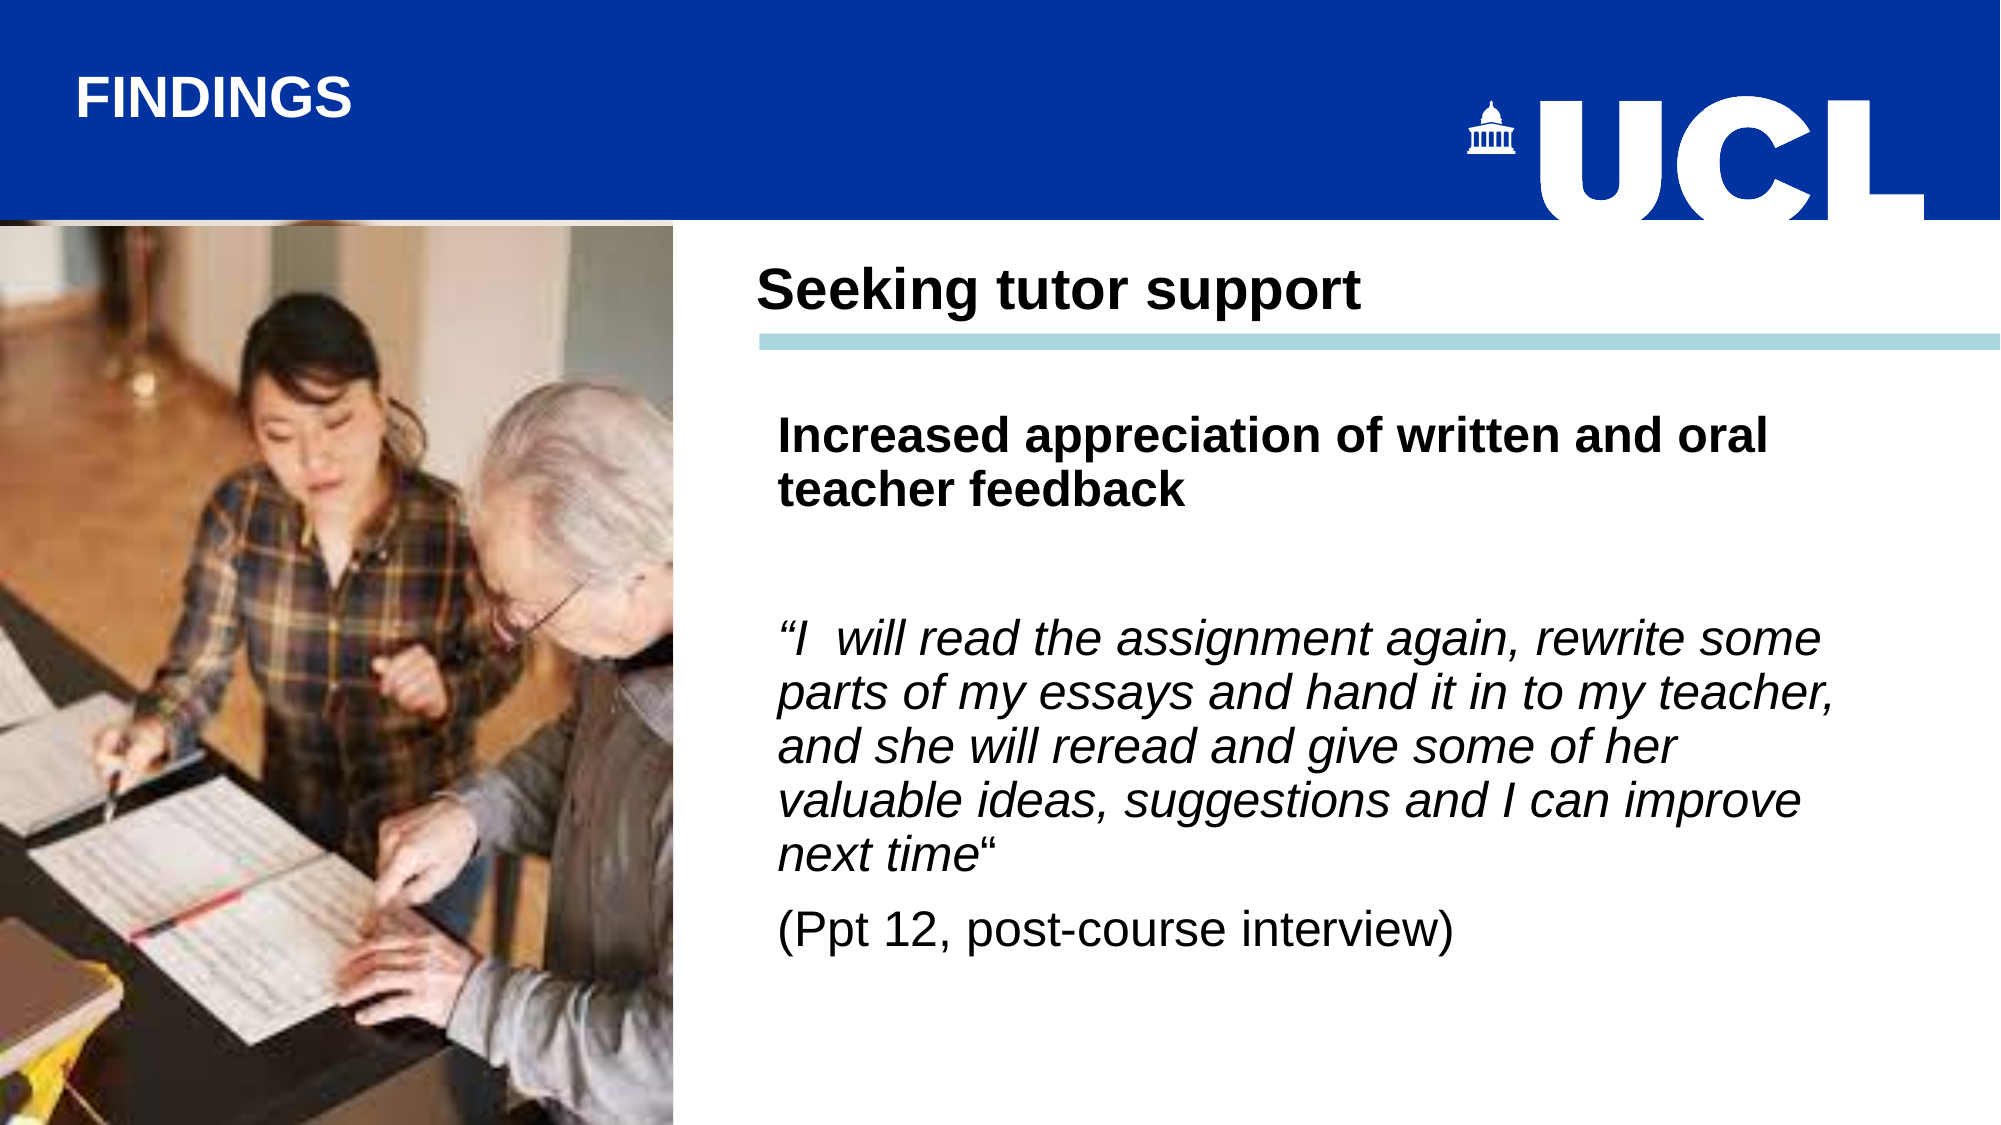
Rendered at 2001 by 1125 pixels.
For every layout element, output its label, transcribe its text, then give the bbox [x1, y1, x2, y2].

list Seeking tutor support [741, 248, 1850, 331]
list Findings [59, 59, 1004, 178]
list Increased appreciation of written and oral teacher feedback “I will read the assignment again, rewrite some parts of my essays and hand it in to my teacher, and she will reread and give some of her valuable ideas, suggestions and I can improve next time“ (Ppt 12, post-course interview) [762, 401, 1890, 1050]
picture [0, 0, 2000, 1125]
